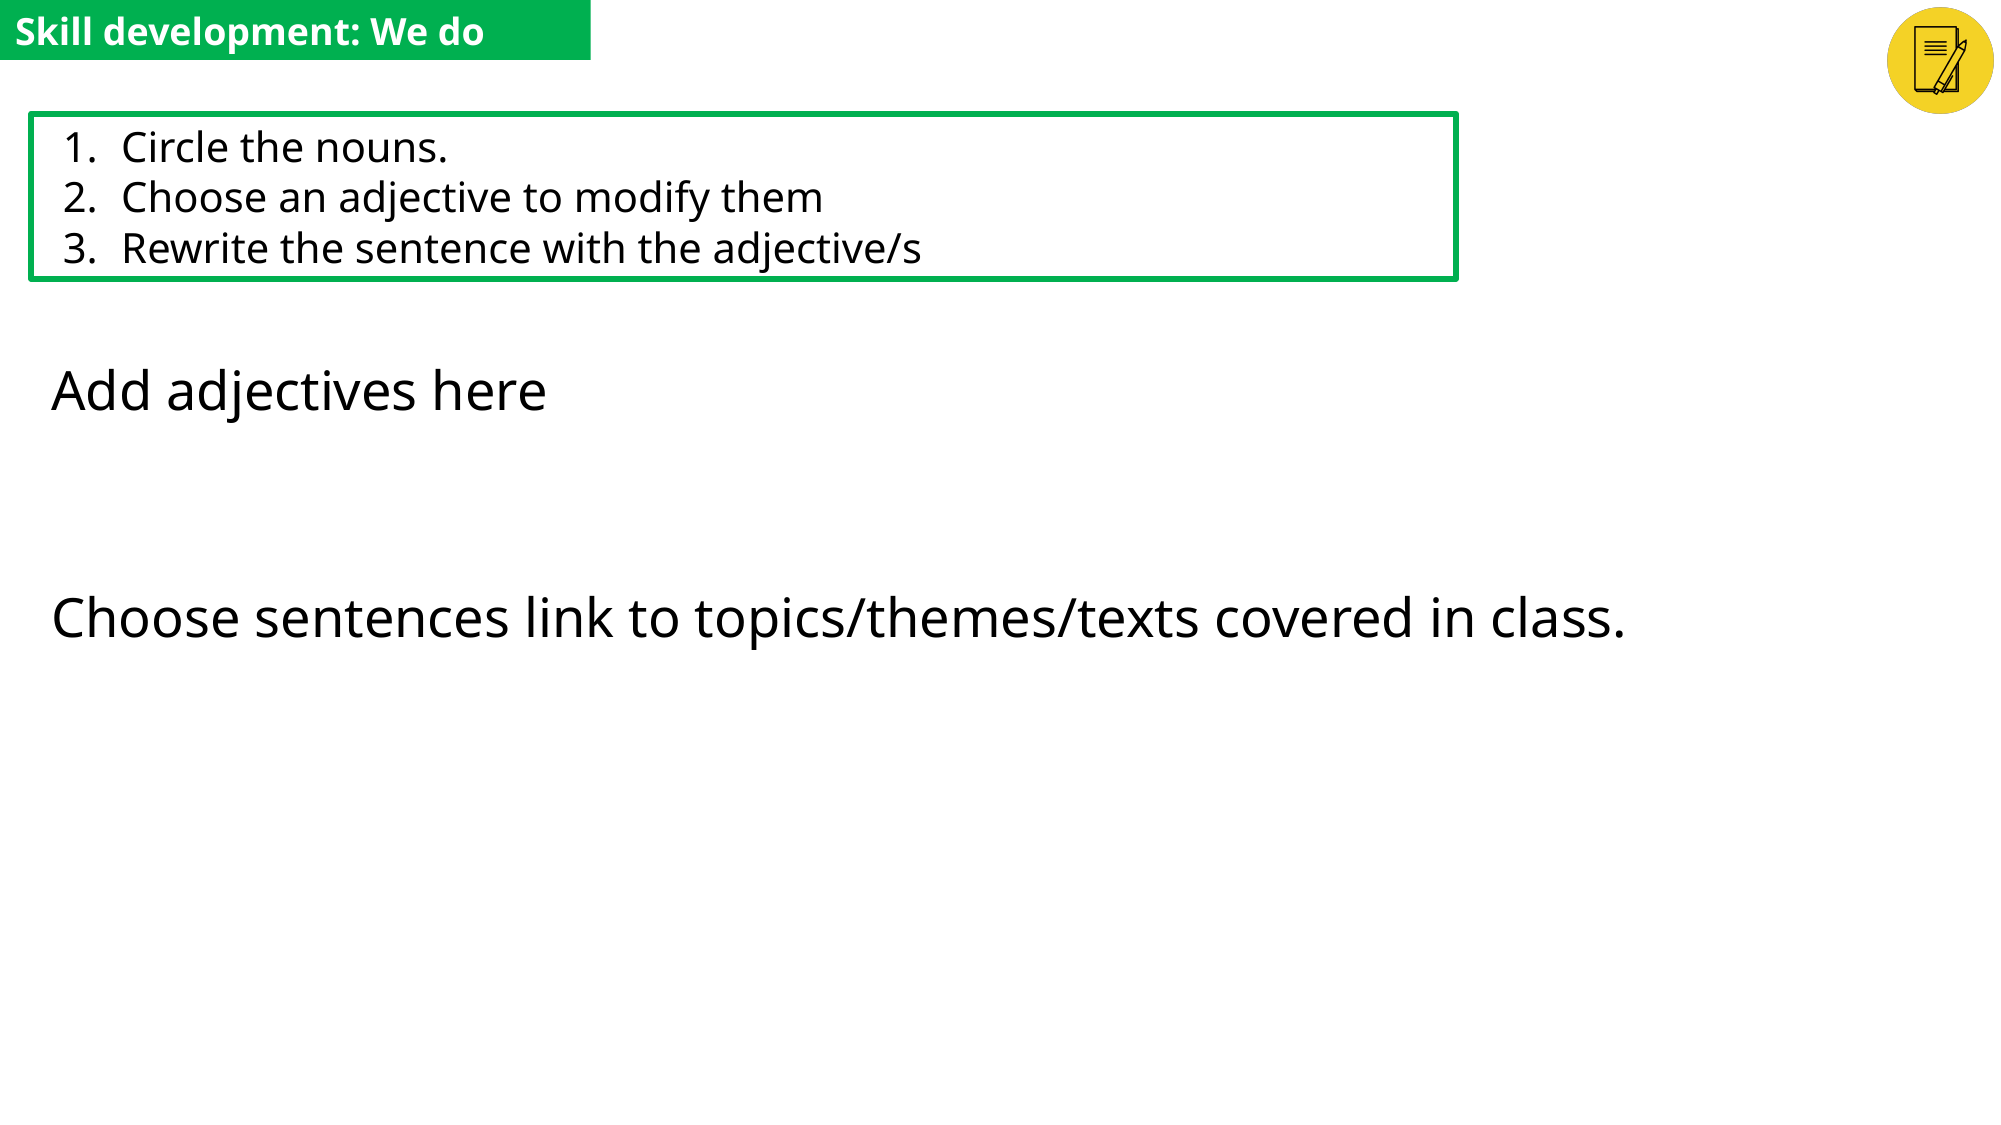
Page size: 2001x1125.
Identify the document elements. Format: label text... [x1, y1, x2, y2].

text_box Choose sentences link to topics/themes/texts covered in class. [36, 575, 1650, 656]
picture [1884, 4, 1996, 117]
text_box Skill development: We do [0, 0, 591, 60]
text_box Add adjectives here [36, 348, 1413, 429]
text_box Circle the nouns. Choose an adjective to modify them Rewrite the sentence with the adjective/s [31, 113, 1456, 279]
